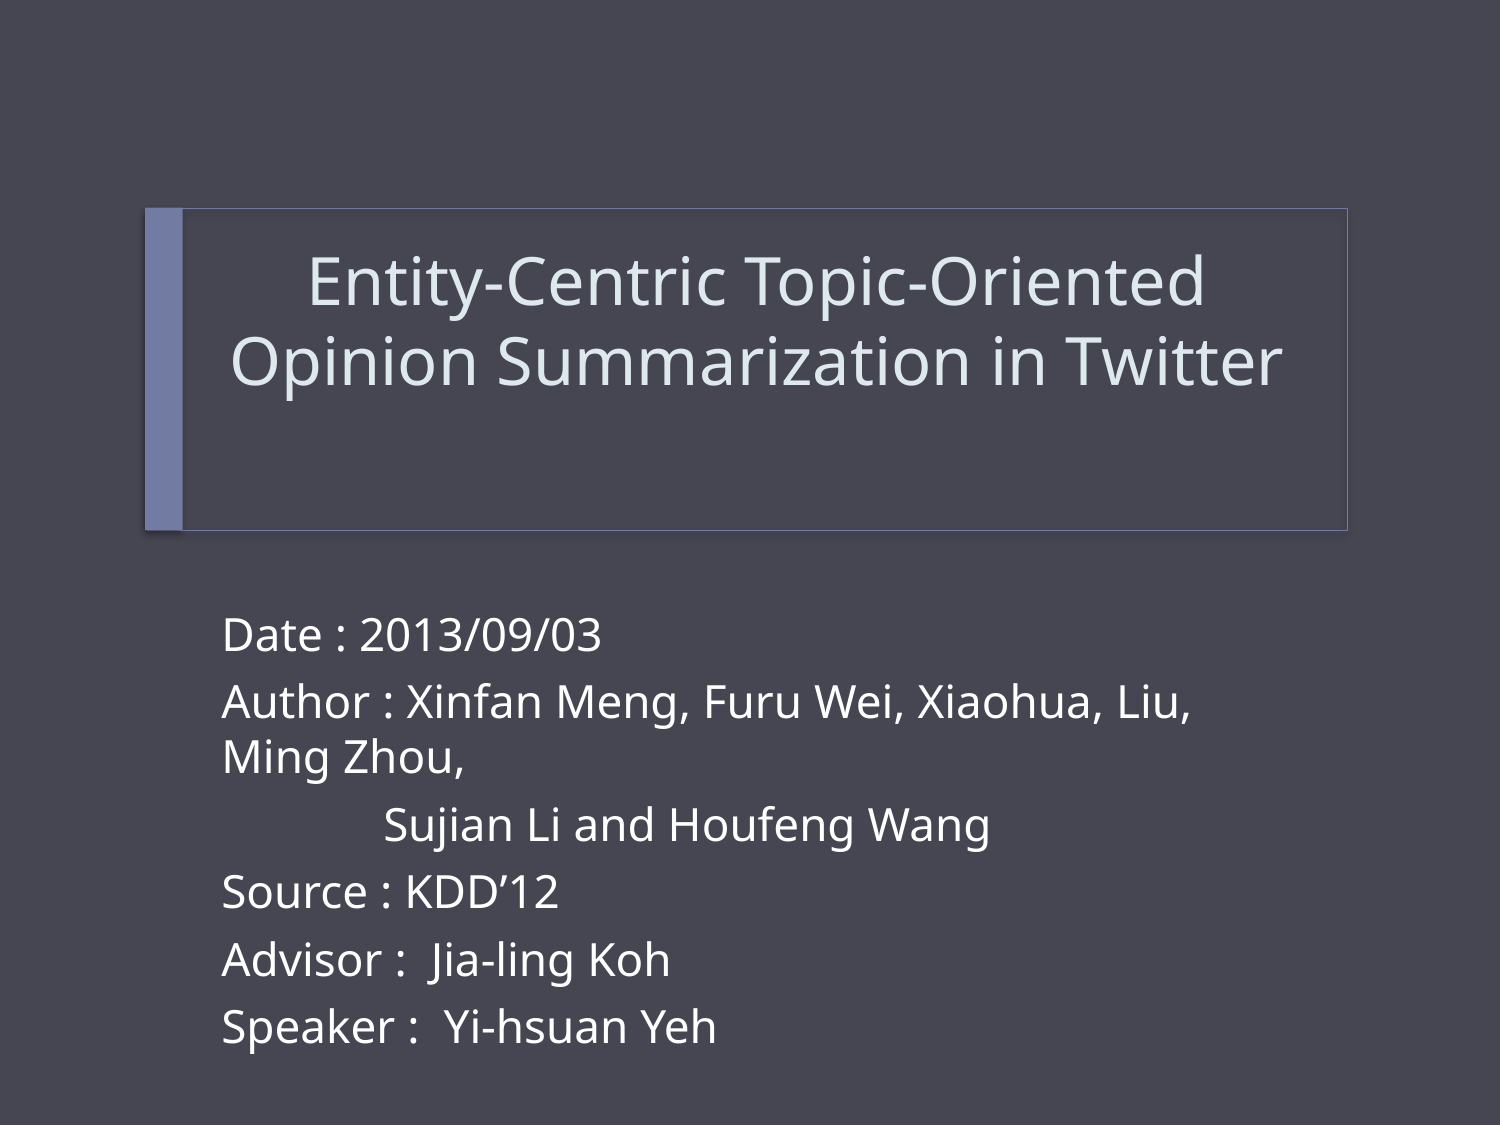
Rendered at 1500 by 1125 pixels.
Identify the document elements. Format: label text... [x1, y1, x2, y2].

list Date : 2013/09/03 Author : Xinfan Meng, Furu Wei, Xiaohua, Liu, Ming Zhou, Sujian Li and Houfeng Wang Source : KDD’12 Advisor : Jia-ling Koh Speaker : Yi-hsuan Yeh [206, 597, 1320, 1071]
title Entity-Centric Topic-Oriented Opinion Summarization in Twitter [195, 231, 1321, 521]
